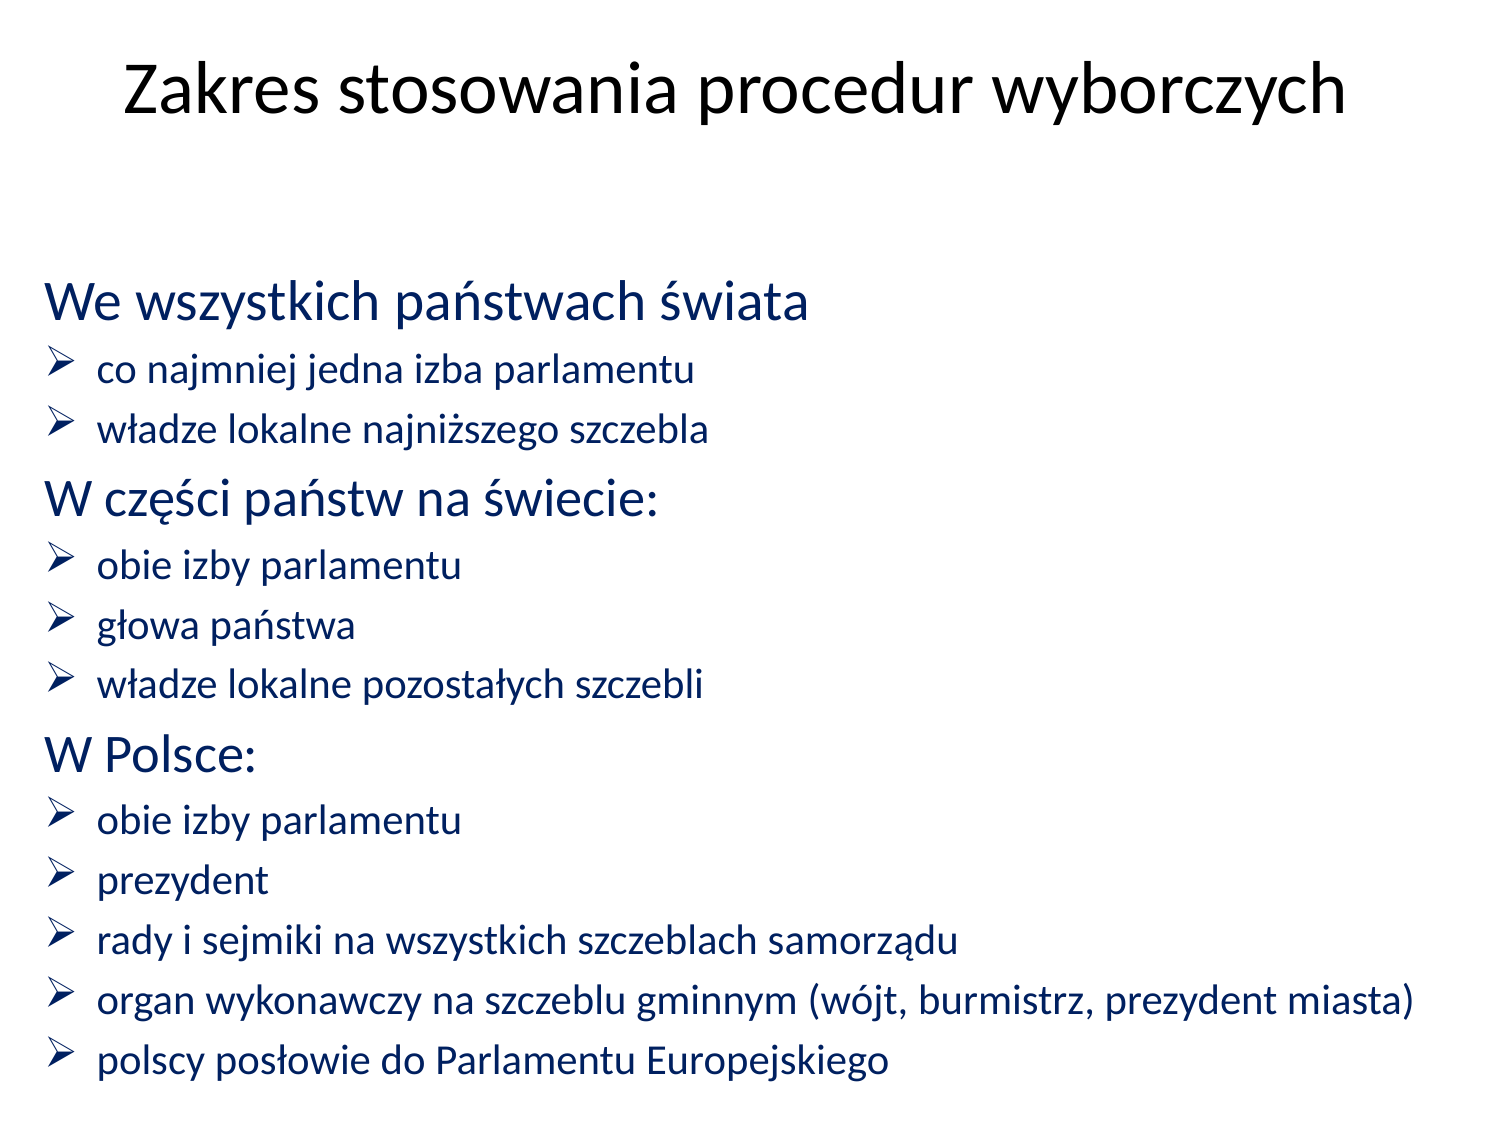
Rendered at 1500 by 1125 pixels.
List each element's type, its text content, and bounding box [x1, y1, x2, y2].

text_box We wszystkich państwach świata co najmniej jedna izba parlamentu władze lokalne najniższego szczebla W części państw na świecie: obie izby parlamentu głowa państwa władze lokalne pozostałych szczebli W Polsce: obie izby parlamentu prezydent rady i sejmiki na wszystkich szczeblach samorządu organ wykonawczy na szczeblu gminnym (wójt, burmistrz, prezydent miasta) polscy posłowie do Parlamentu Europejskiego [29, 255, 1459, 1106]
list Zakres stosowania procedur wyborczych [61, 30, 1412, 255]
text_box [64, 30, 1415, 102]
